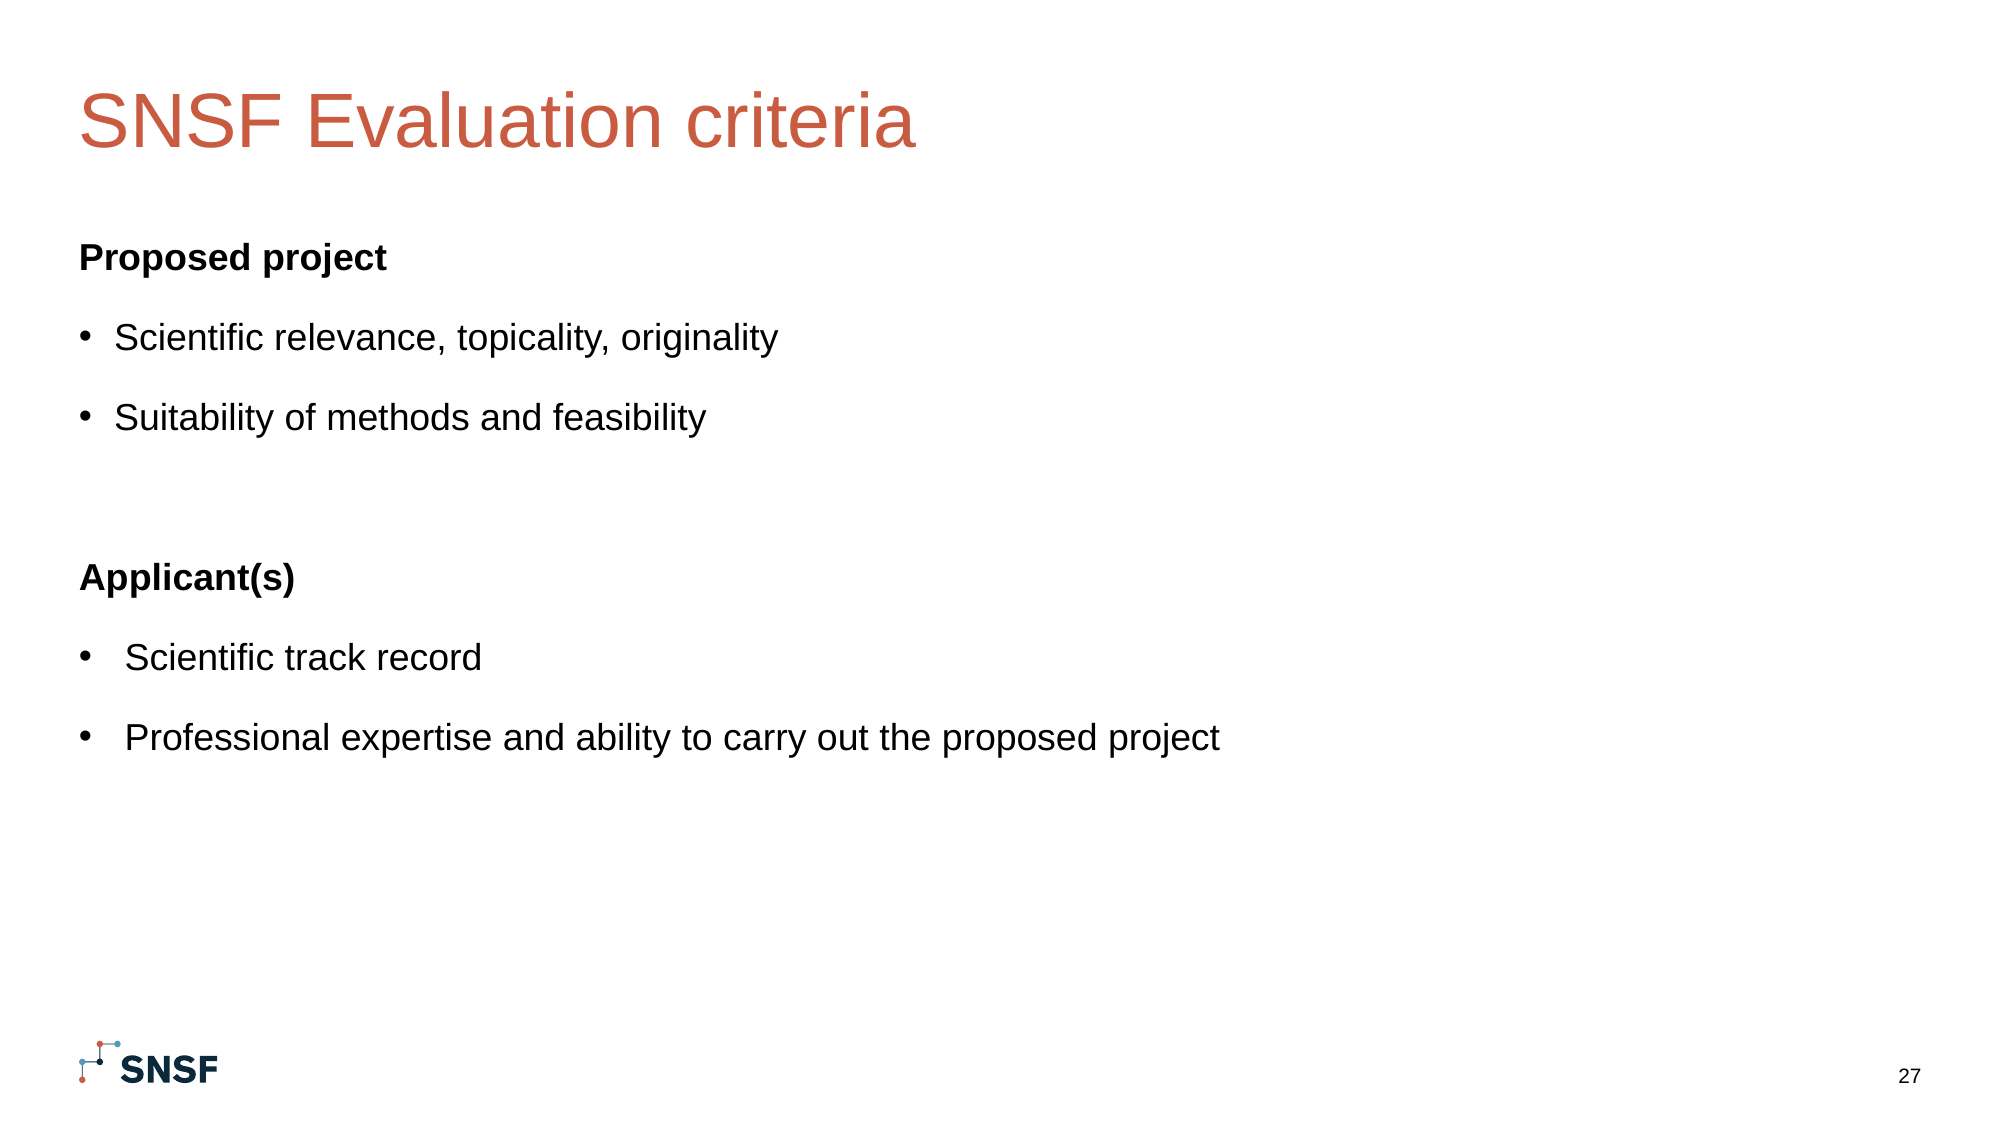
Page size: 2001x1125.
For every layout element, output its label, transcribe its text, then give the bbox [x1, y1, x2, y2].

list Proposed project Scientific relevance, topicality, originality Suitability of methods and feasibility Applicant(s) Scientific track record Professional expertise and ability to carry out the proposed project [78, 210, 1922, 988]
slide_number 27 [1354, 1062, 1922, 1093]
title SNSF Evaluation criteria [78, 78, 1922, 210]
